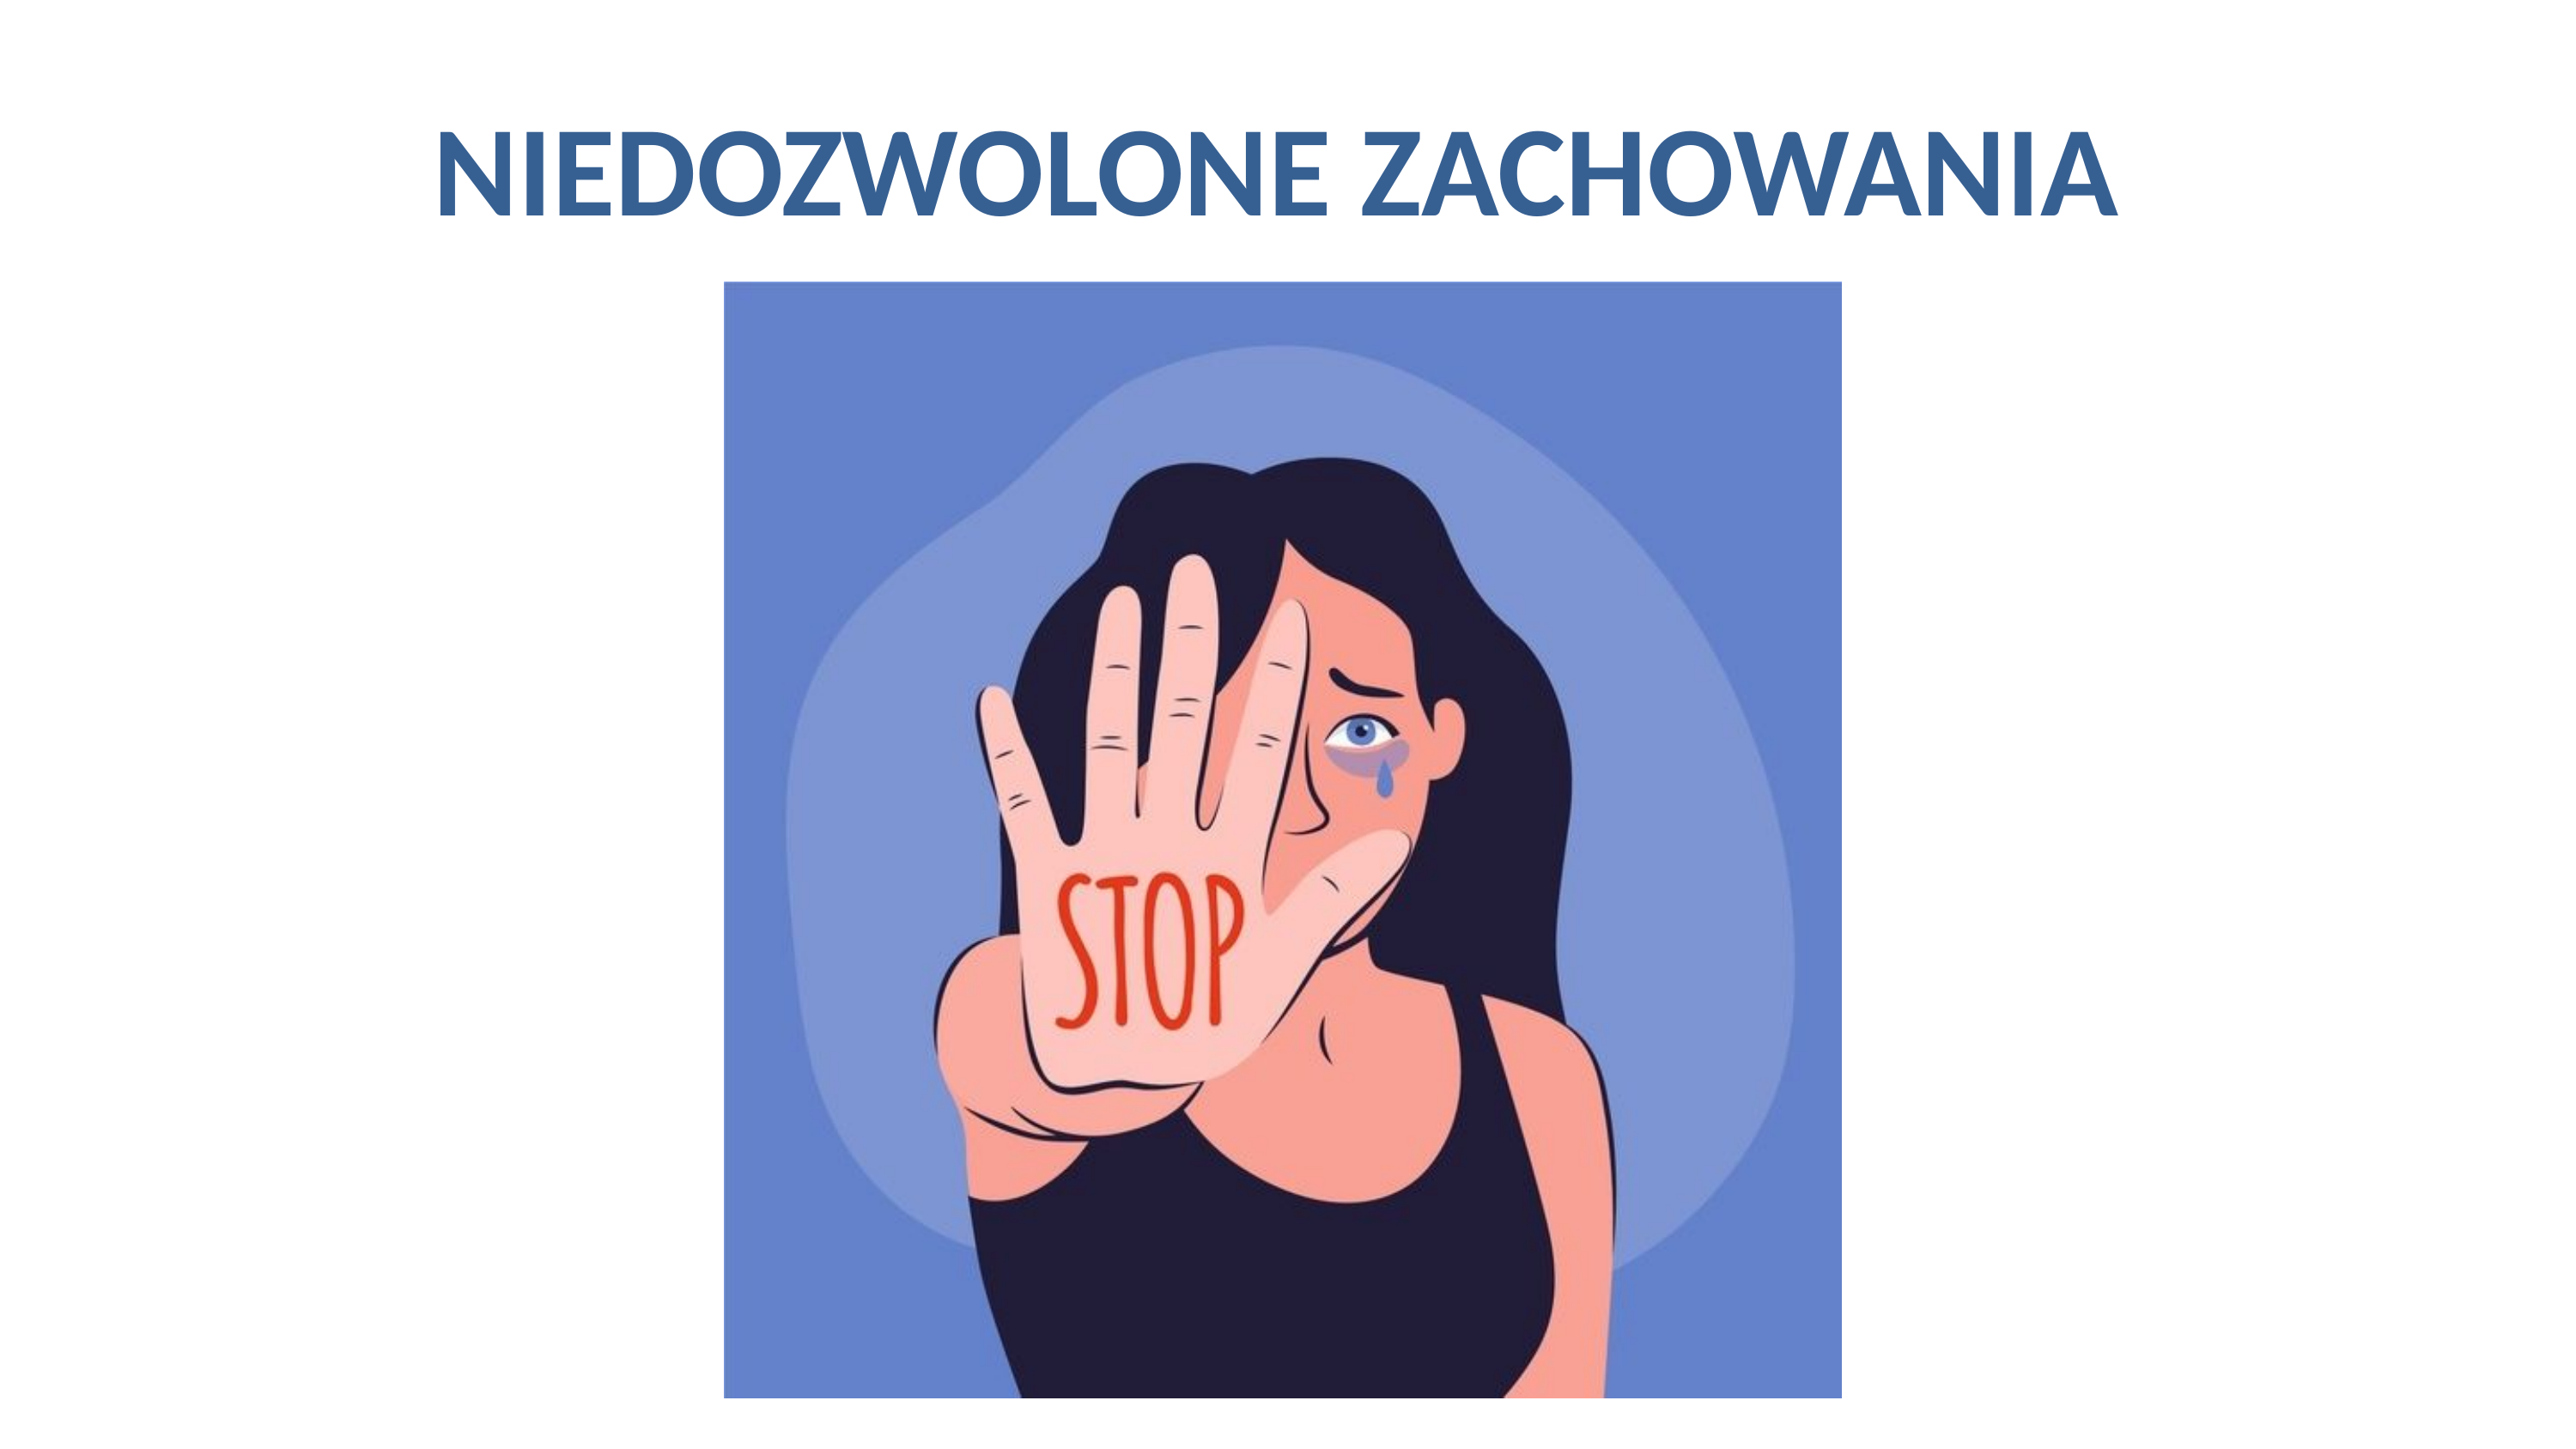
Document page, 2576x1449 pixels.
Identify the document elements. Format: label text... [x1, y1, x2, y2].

text_box NIEDOZWOLONE ZACHOWANIA [421, 80, 2162, 248]
picture [724, 281, 1842, 1399]
